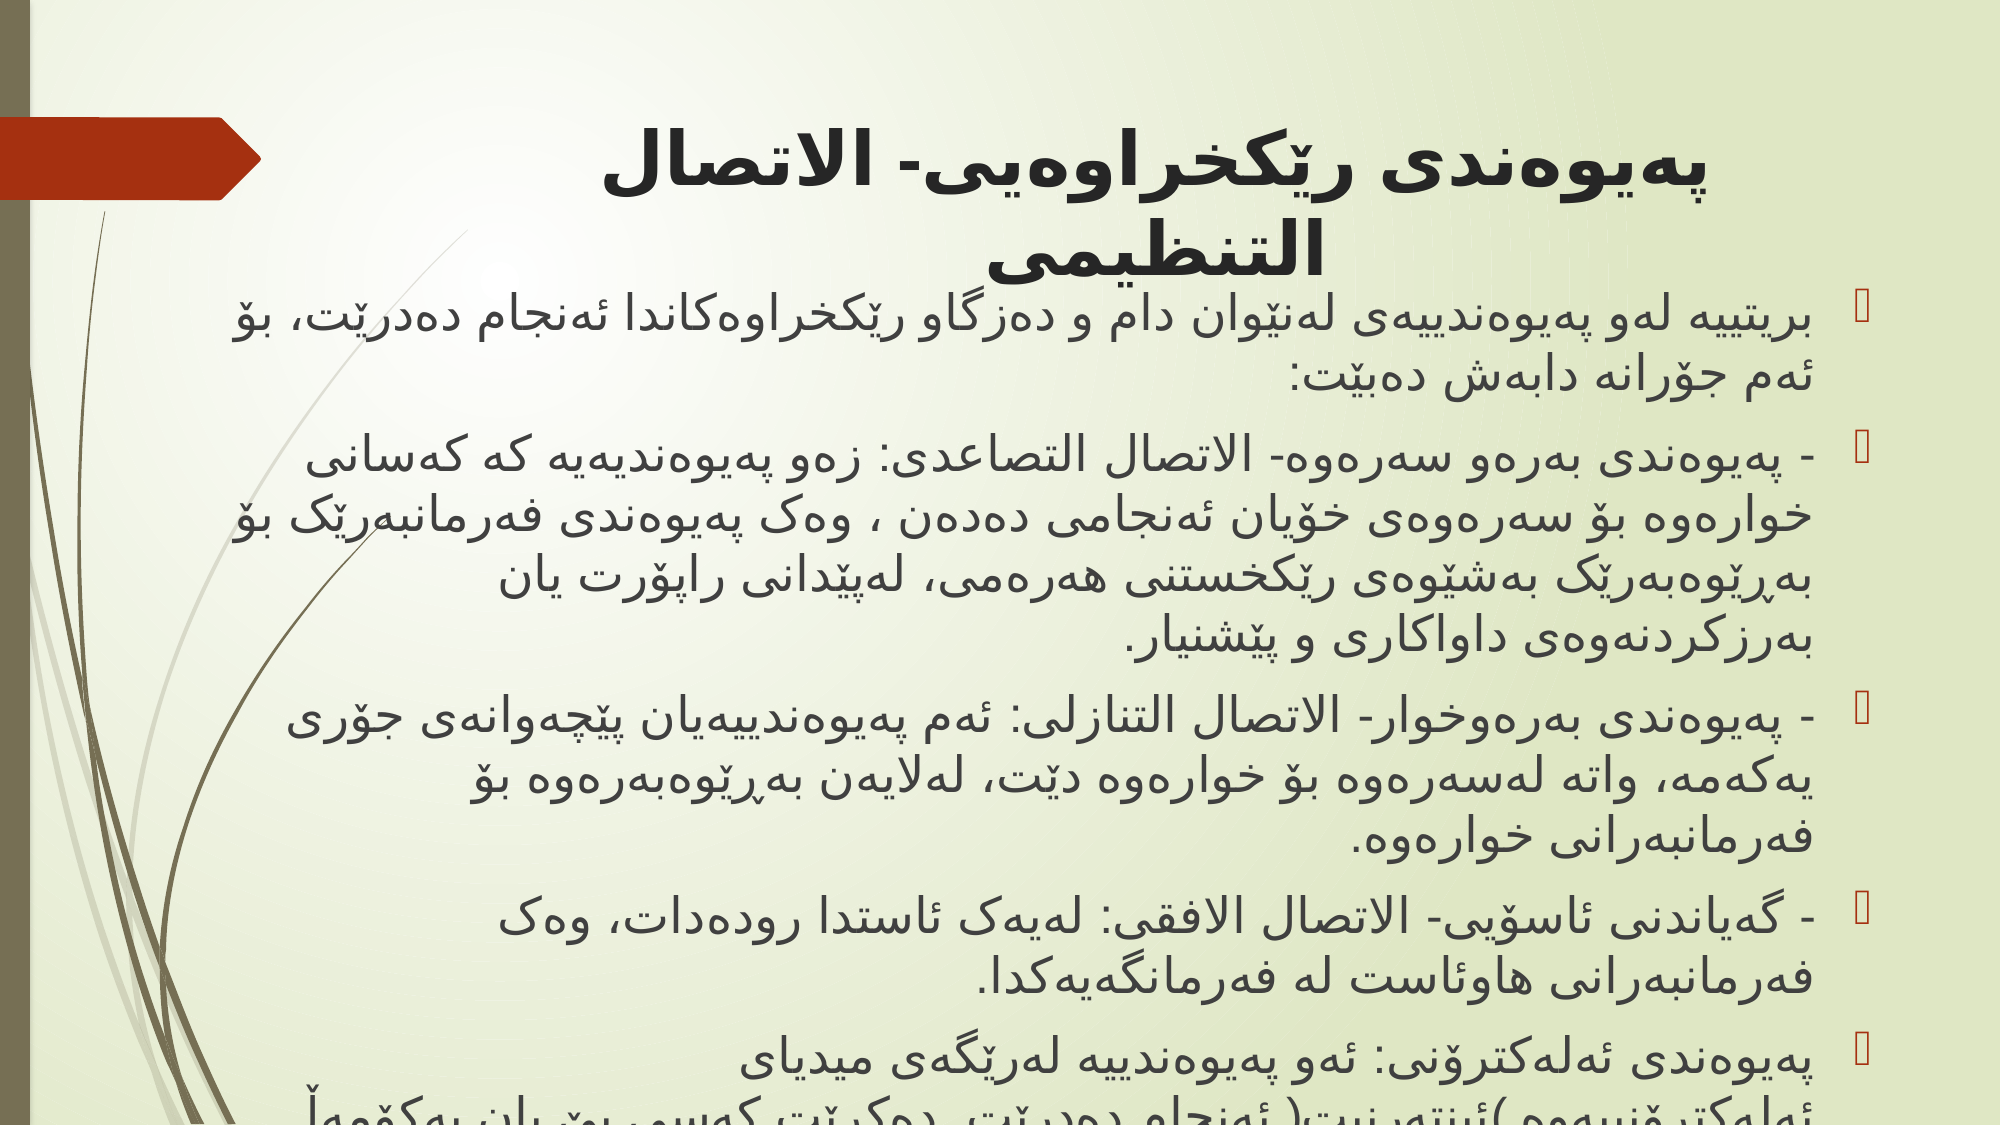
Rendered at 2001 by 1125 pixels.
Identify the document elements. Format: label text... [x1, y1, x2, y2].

title پەیوەندی رێکخراوەیی- الاتصال التنظيمی [425, 102, 1888, 231]
list بریتییە لەو پەیوەندییەی لەنێوان دام و دەزگاو رێکخراوەکاندا ئەنجام دەدرێت، بۆ ئەم جۆرانە دابەش دەبێت: - پەیوەندی بەرەو سەرەوە- الاتصال التصاعدی: زەو پەیوەندیەیە کە کەسانی خوارەوە بۆ سەرەوەی خۆیان ئەنجامی دەدەن ، وەک پەیوەندی فەرمانبەرێک بۆ بەڕێوەبەرێک بەشێوەی رێکخستنی هەرەمی، لەپێدانی راپۆرت یان بەرزکردنەوەی داواکاری و پێشنیار. - پەیوەندی بەرەوخوار- الاتصال التنازلی: ئەم پەیوەندییەیان پێچەوانەی جۆری یەکەمە، واتە لەسەرەوە بۆ خوارەوە دێت، لەلایەن بەڕێوەبەرەوە بۆ فەرمانبەرانی خوارەوە. - گەیاندنی ئاسۆیی- الاتصال الافقی: لەیەک ئاستدا رودەدات، وەک فەرمانبەرانی هاوئاست لە فەرمانگەیەکدا. پەیوەندی ئەلەکترۆنی: ئەو پەیوەندییە لەرێگەی میدیای ئەلەکترۆنییەوە )ئینتەرنیت( ئەنجام دەدرێت. دەکرێت کەسی بێ یان بەکۆمەڵ یان جەماوەری. [212, 273, 1888, 1057]
